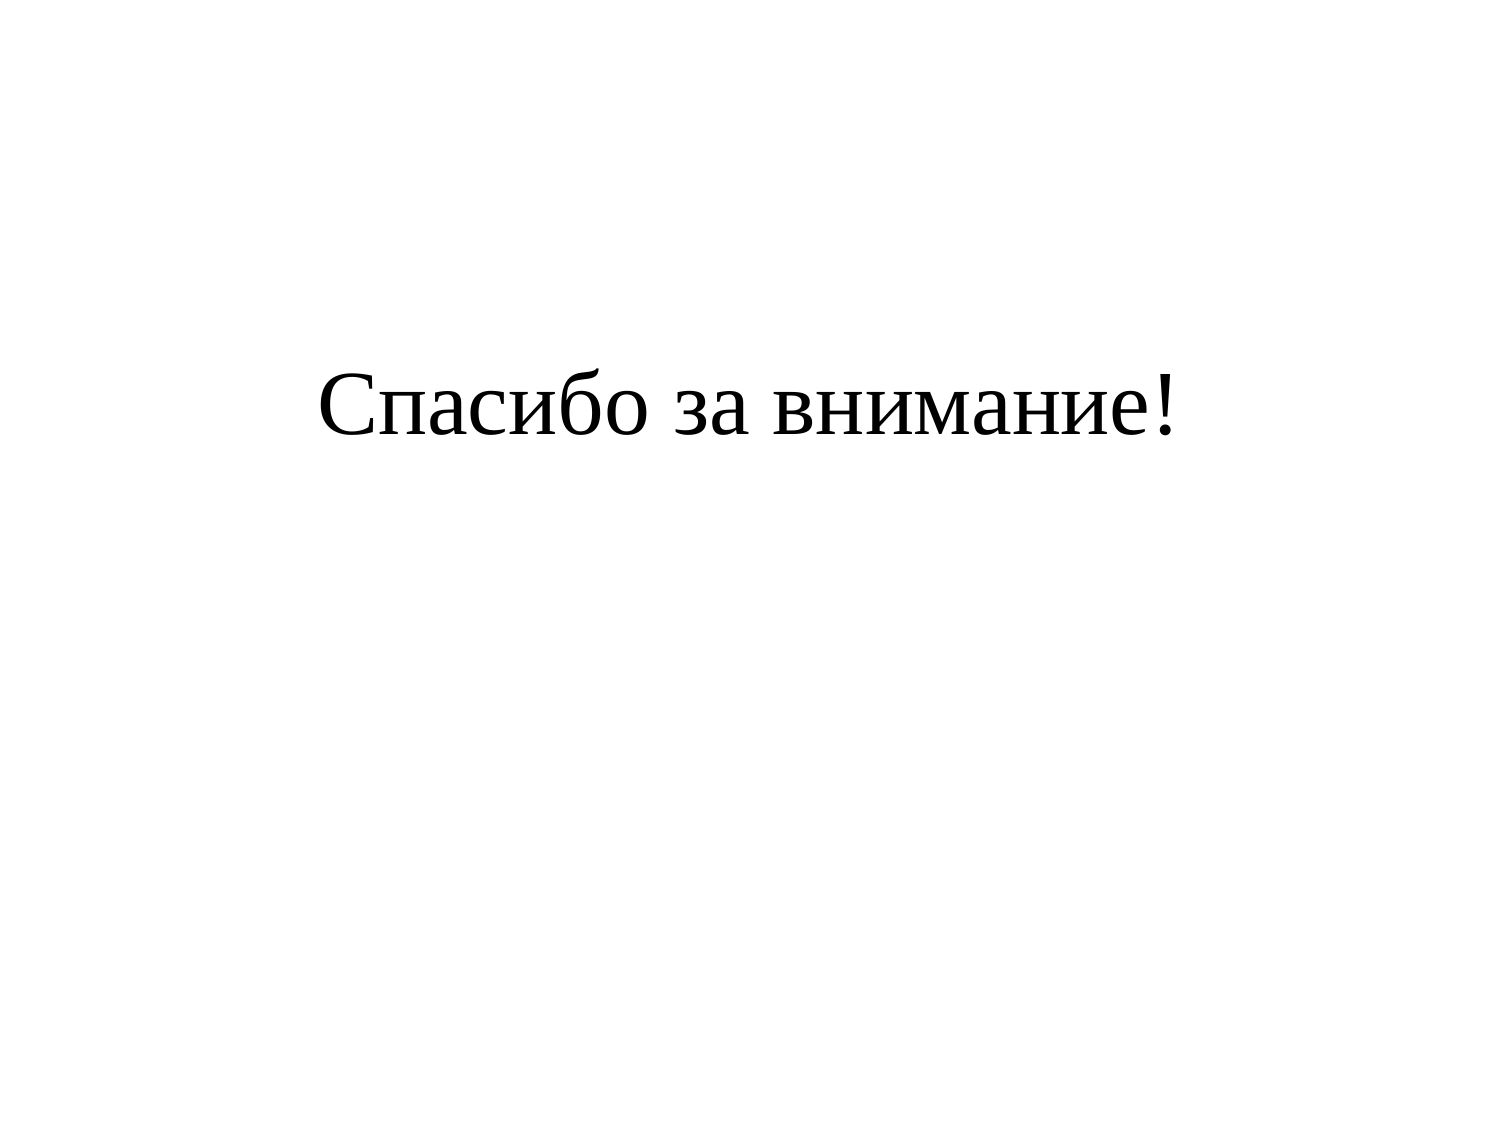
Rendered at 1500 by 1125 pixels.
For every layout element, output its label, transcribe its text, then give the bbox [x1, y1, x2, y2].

title Спасибо за внимание! [75, 45, 1425, 750]
